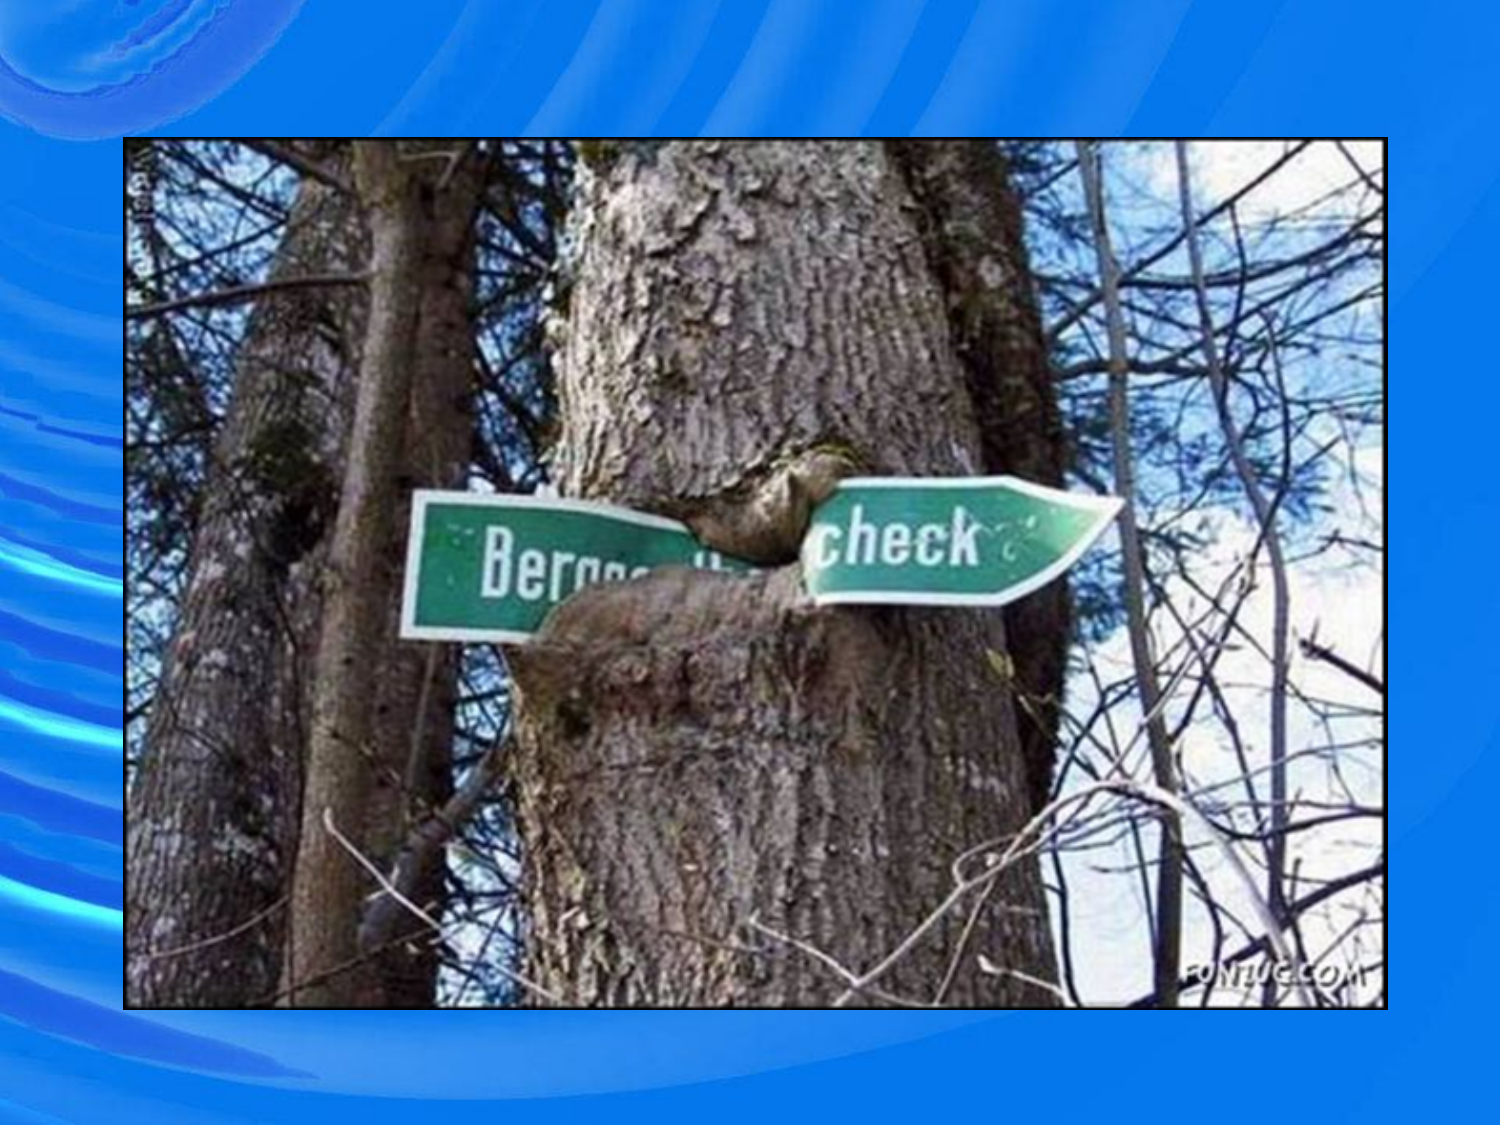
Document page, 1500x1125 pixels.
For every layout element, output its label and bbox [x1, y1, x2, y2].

picture [0, 0, 1500, 1125]
list [123, 136, 1389, 1010]
